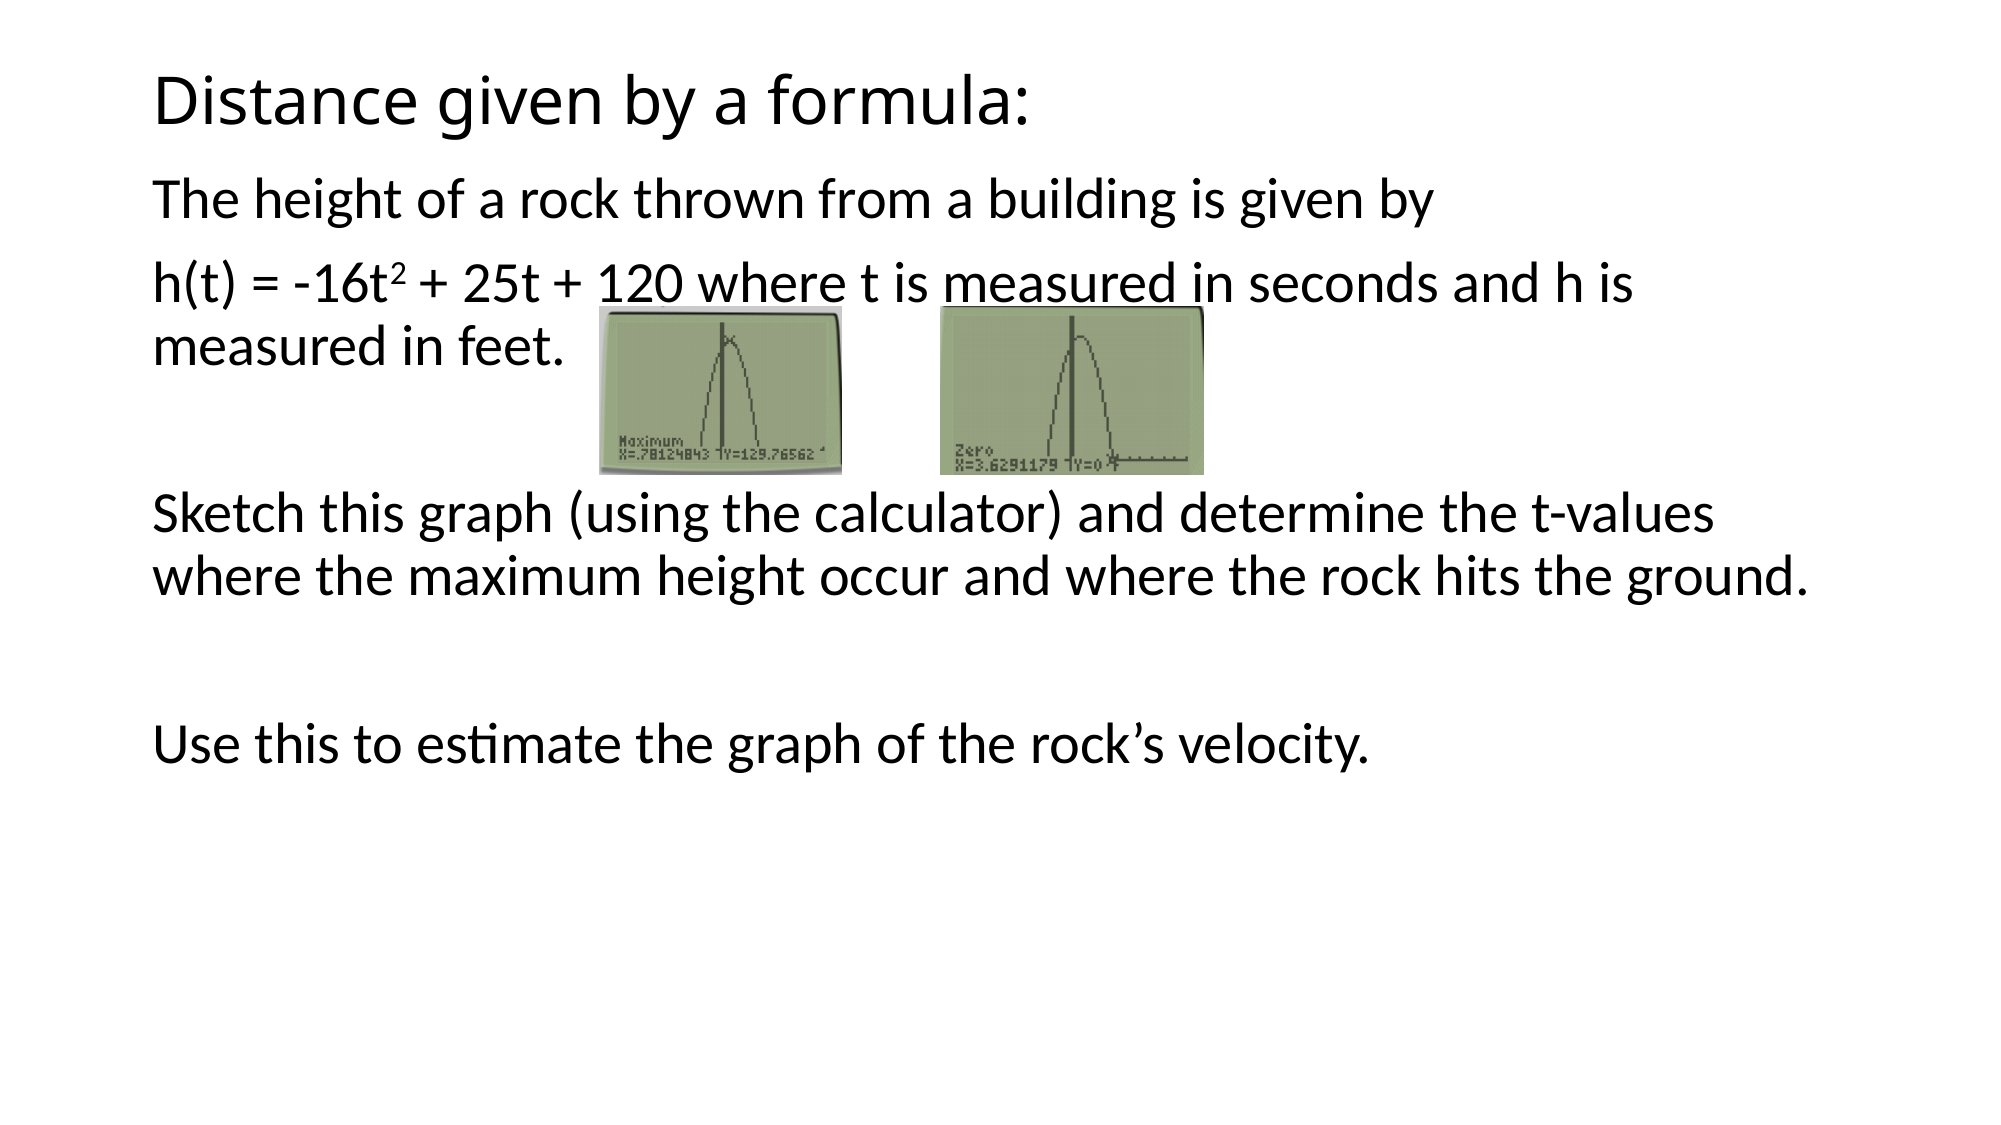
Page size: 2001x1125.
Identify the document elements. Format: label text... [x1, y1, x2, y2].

title Distance given by a formula: [137, 59, 1863, 147]
list The height of a rock thrown from a building is given by h(t) = -16t2 + 25t + 120 where t is measured in seconds and h is measured in feet. Sketch this graph (using the calculator) and determine the t-values where the maximum height occur and where the rock hits the ground. Use this to estimate the graph of the rock’s velocity. [137, 160, 1863, 1014]
picture [599, 306, 842, 475]
picture [940, 306, 1204, 475]
